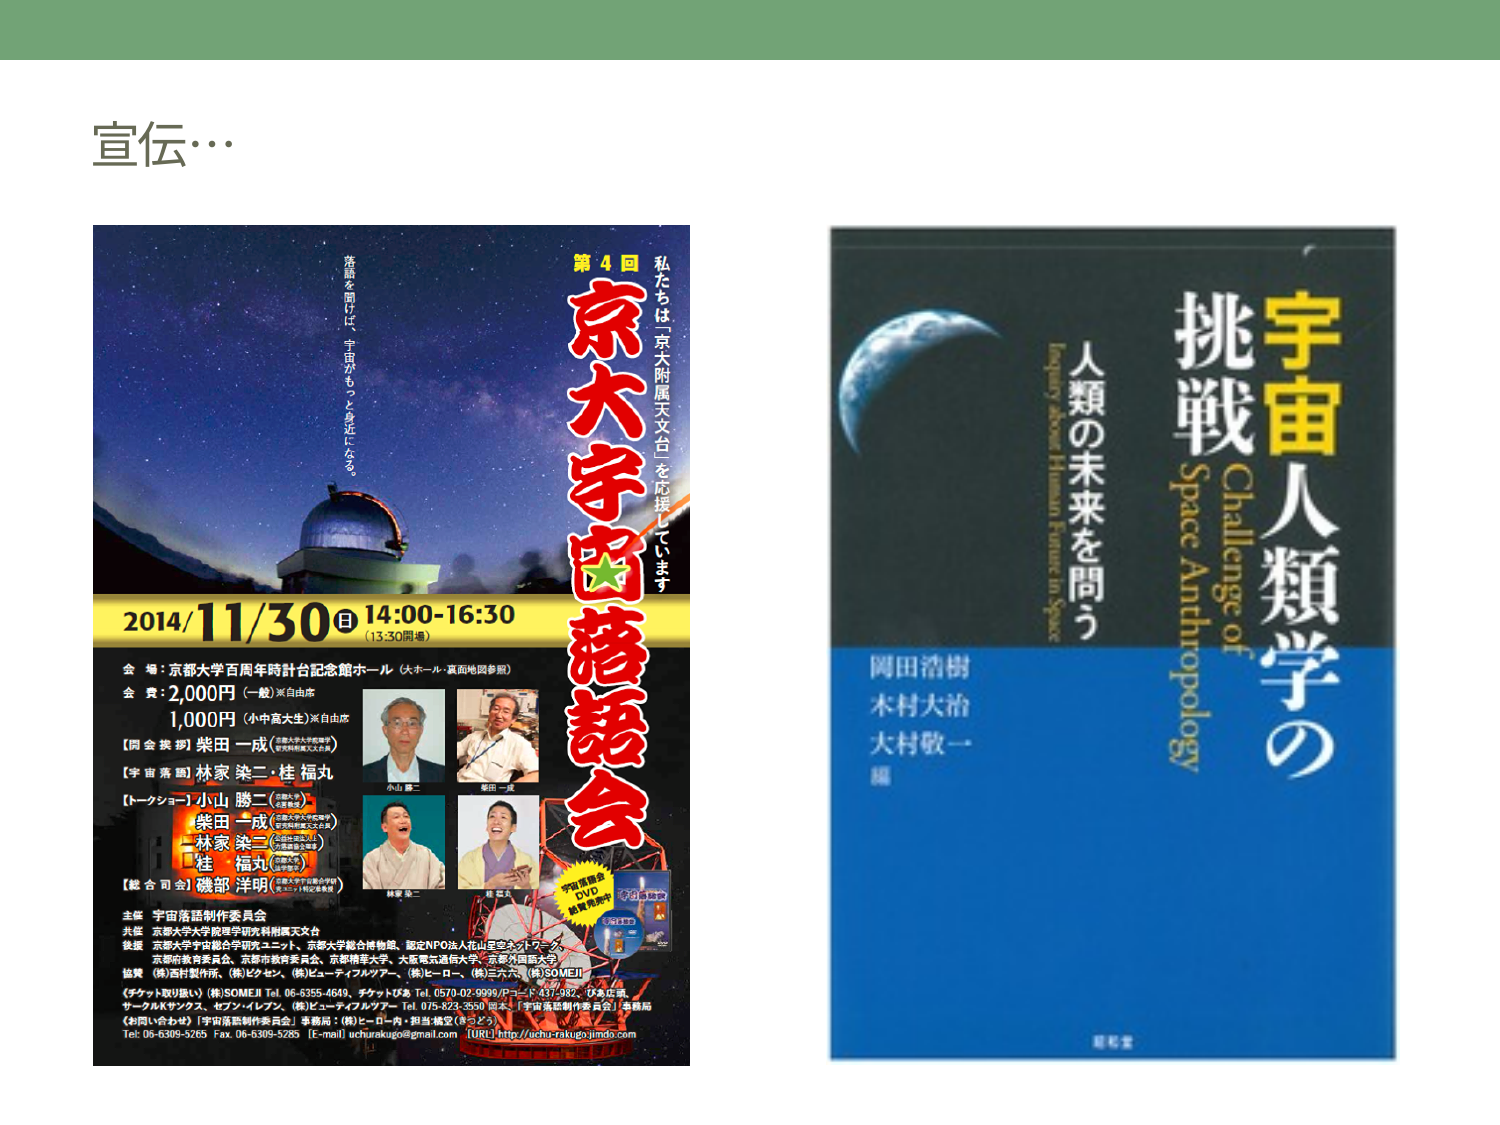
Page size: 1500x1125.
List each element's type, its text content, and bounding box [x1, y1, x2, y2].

title 宣伝… [75, 62, 1425, 226]
picture [826, 224, 1400, 1065]
picture [93, 224, 690, 1066]
